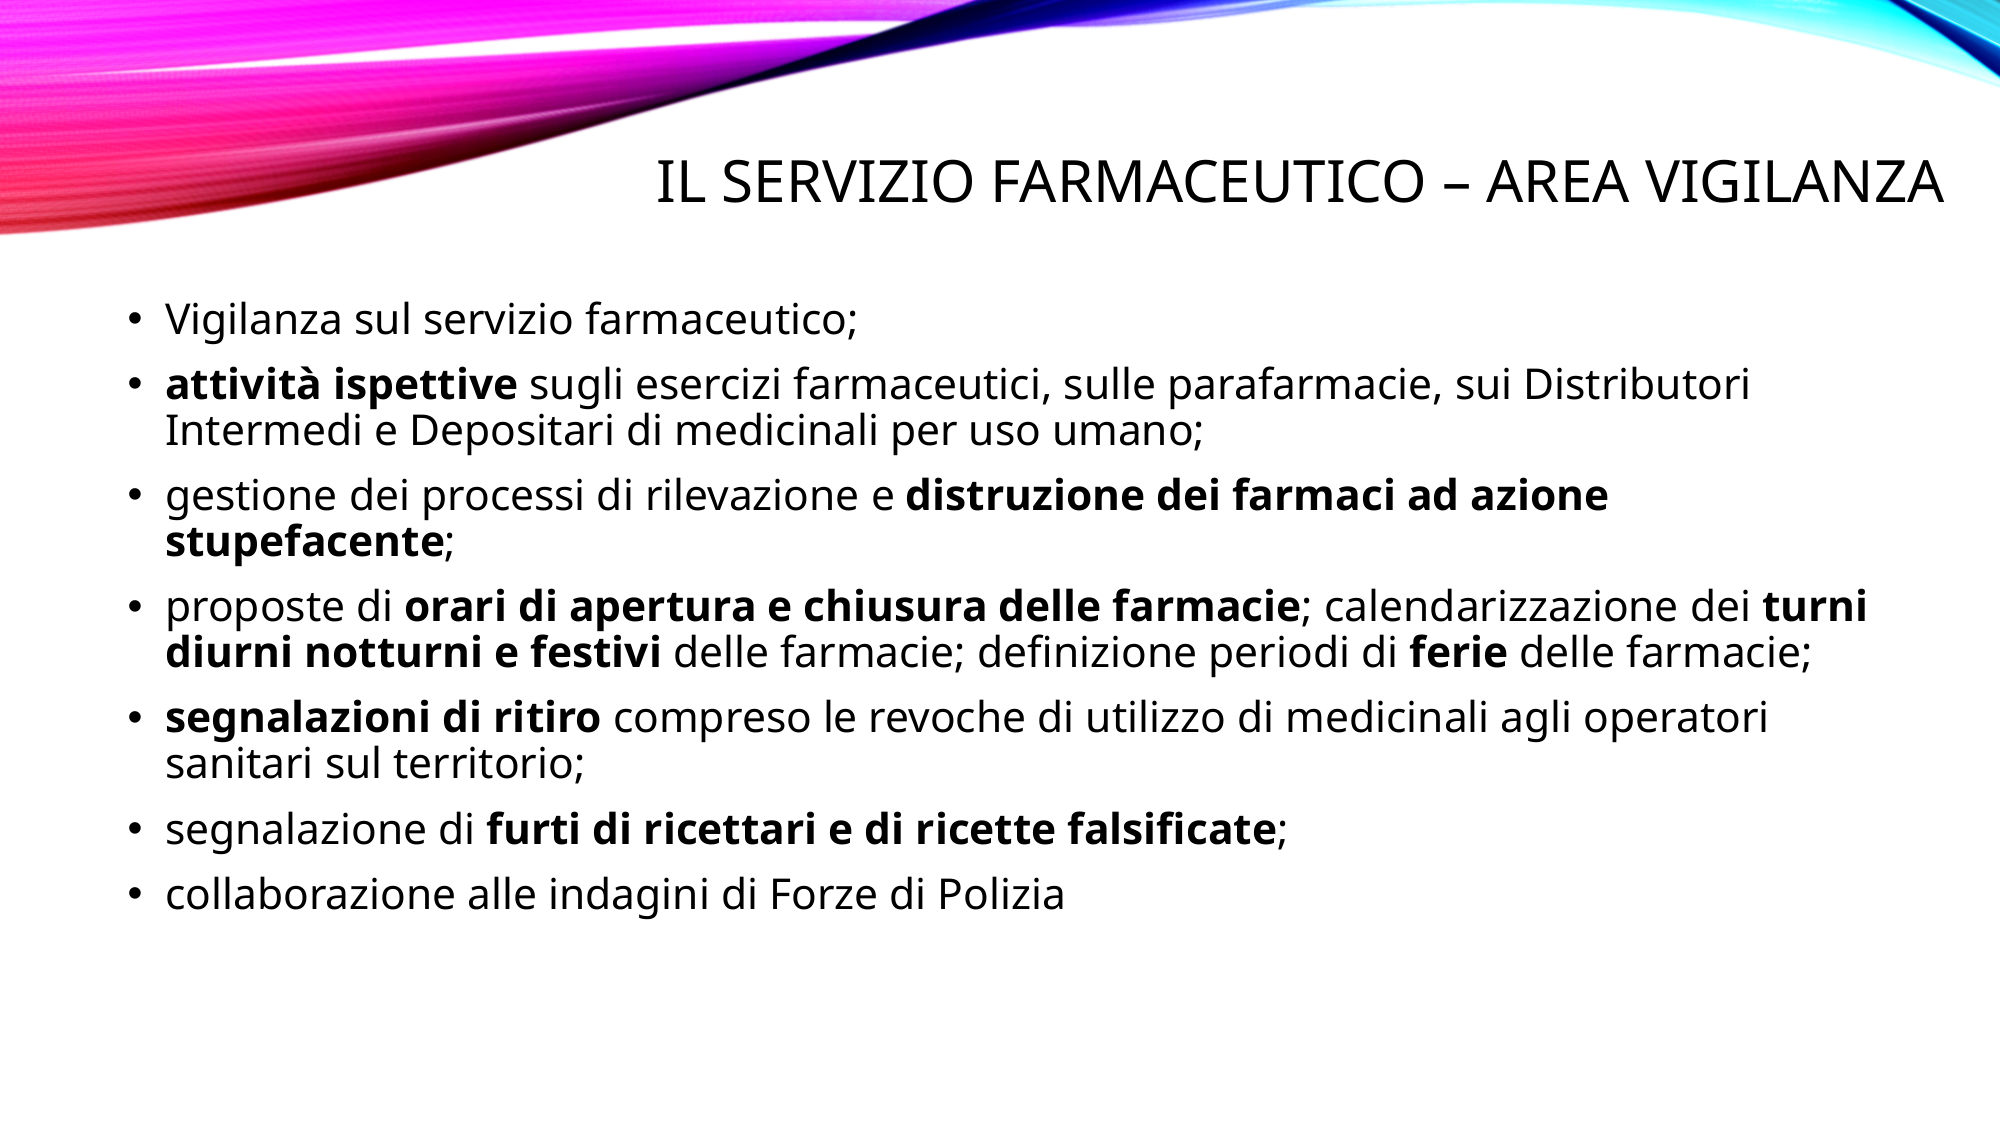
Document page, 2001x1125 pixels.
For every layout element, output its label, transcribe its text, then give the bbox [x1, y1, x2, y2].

title IL SERVIZIO FARMACEUTICO – Area VIGILANZA [547, 78, 1961, 291]
picture [1910, 0, 2000, 45]
picture [1890, 0, 2000, 75]
list Vigilanza sul servizio farmaceutico; attività ispettive sugli esercizi farmaceutici, sulle parafarmacie, sui Distributori Intermedi e Depositari di medicinali per uso umano; gestione dei processi di rilevazione e distruzione dei farmaci ad azione stupefacente; proposte di orari di apertura e chiusura delle farmacie; calendarizzazione dei turni diurni notturni e festivi delle farmacie; definizione periodi di ferie delle farmacie; segnalazioni di ritiro compreso le revoche di utilizzo di medicinali agli operatori sanitari sul territorio; segnalazione di furti di ricettari e di ricette falsificate; collaborazione alle indagini di Forze di Polizia [112, 290, 1888, 951]
picture [0, 0, 2000, 237]
